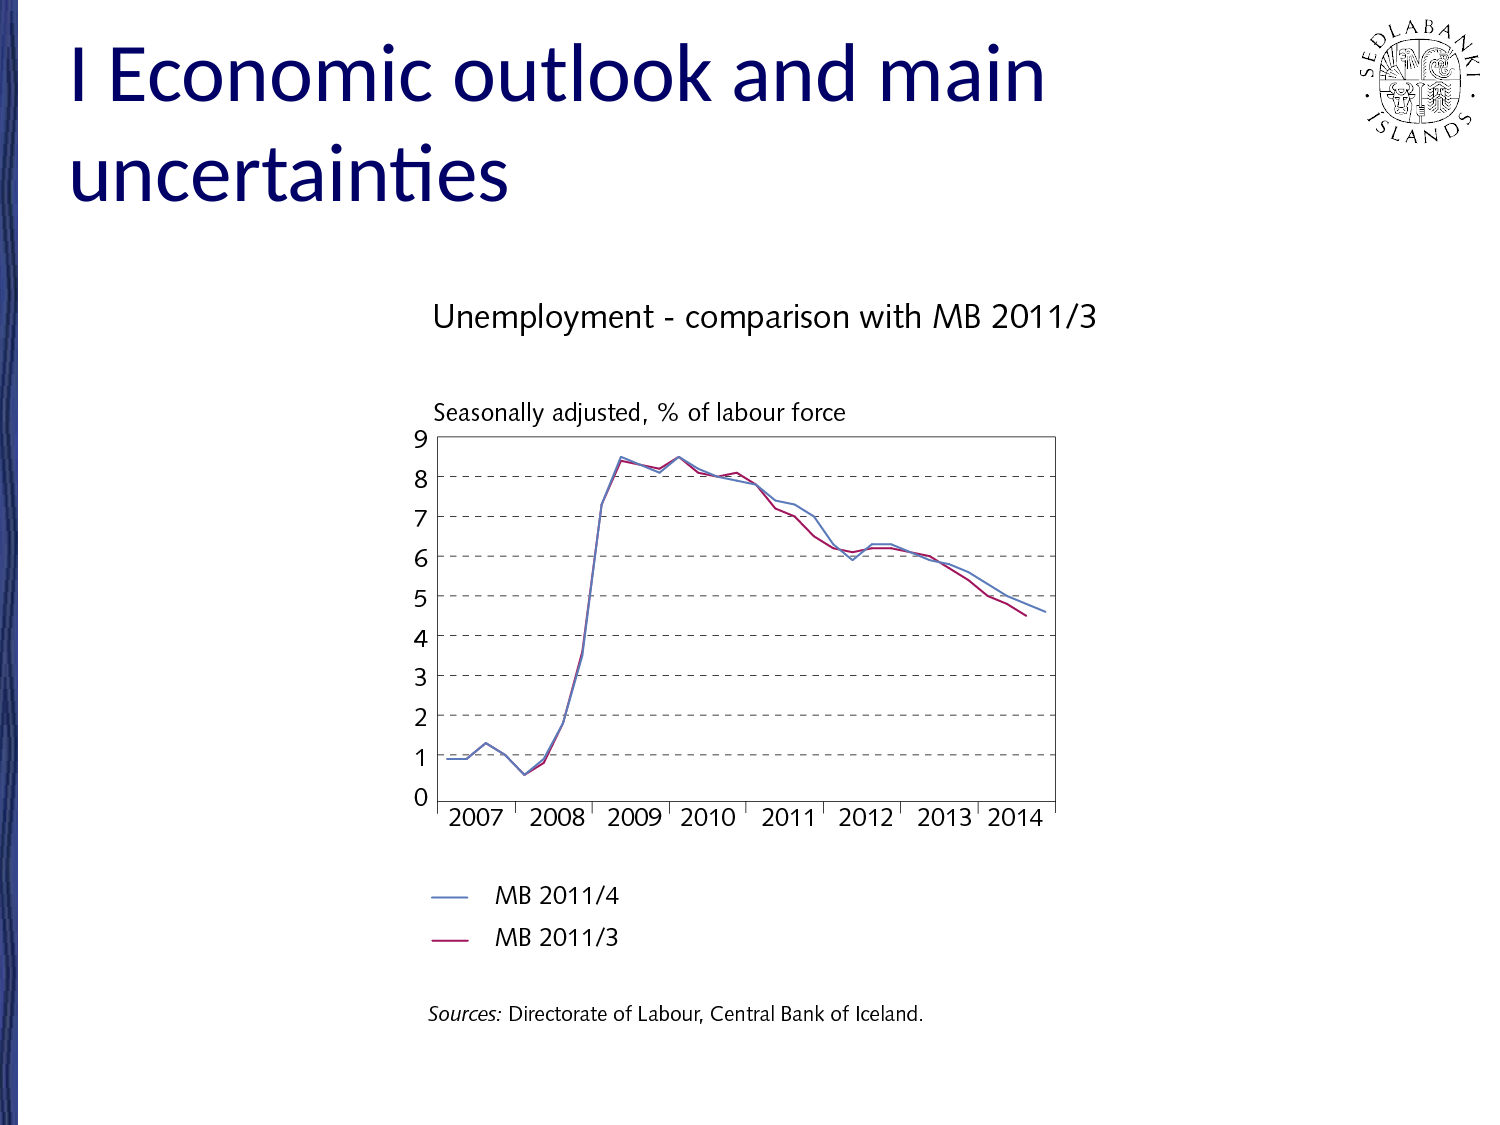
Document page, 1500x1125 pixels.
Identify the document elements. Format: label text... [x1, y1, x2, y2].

picture [1357, 18, 1482, 149]
title I Economic outlook and main uncertainties [52, 10, 1353, 209]
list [413, 299, 1099, 1027]
picture [0, 0, 18, 1125]
